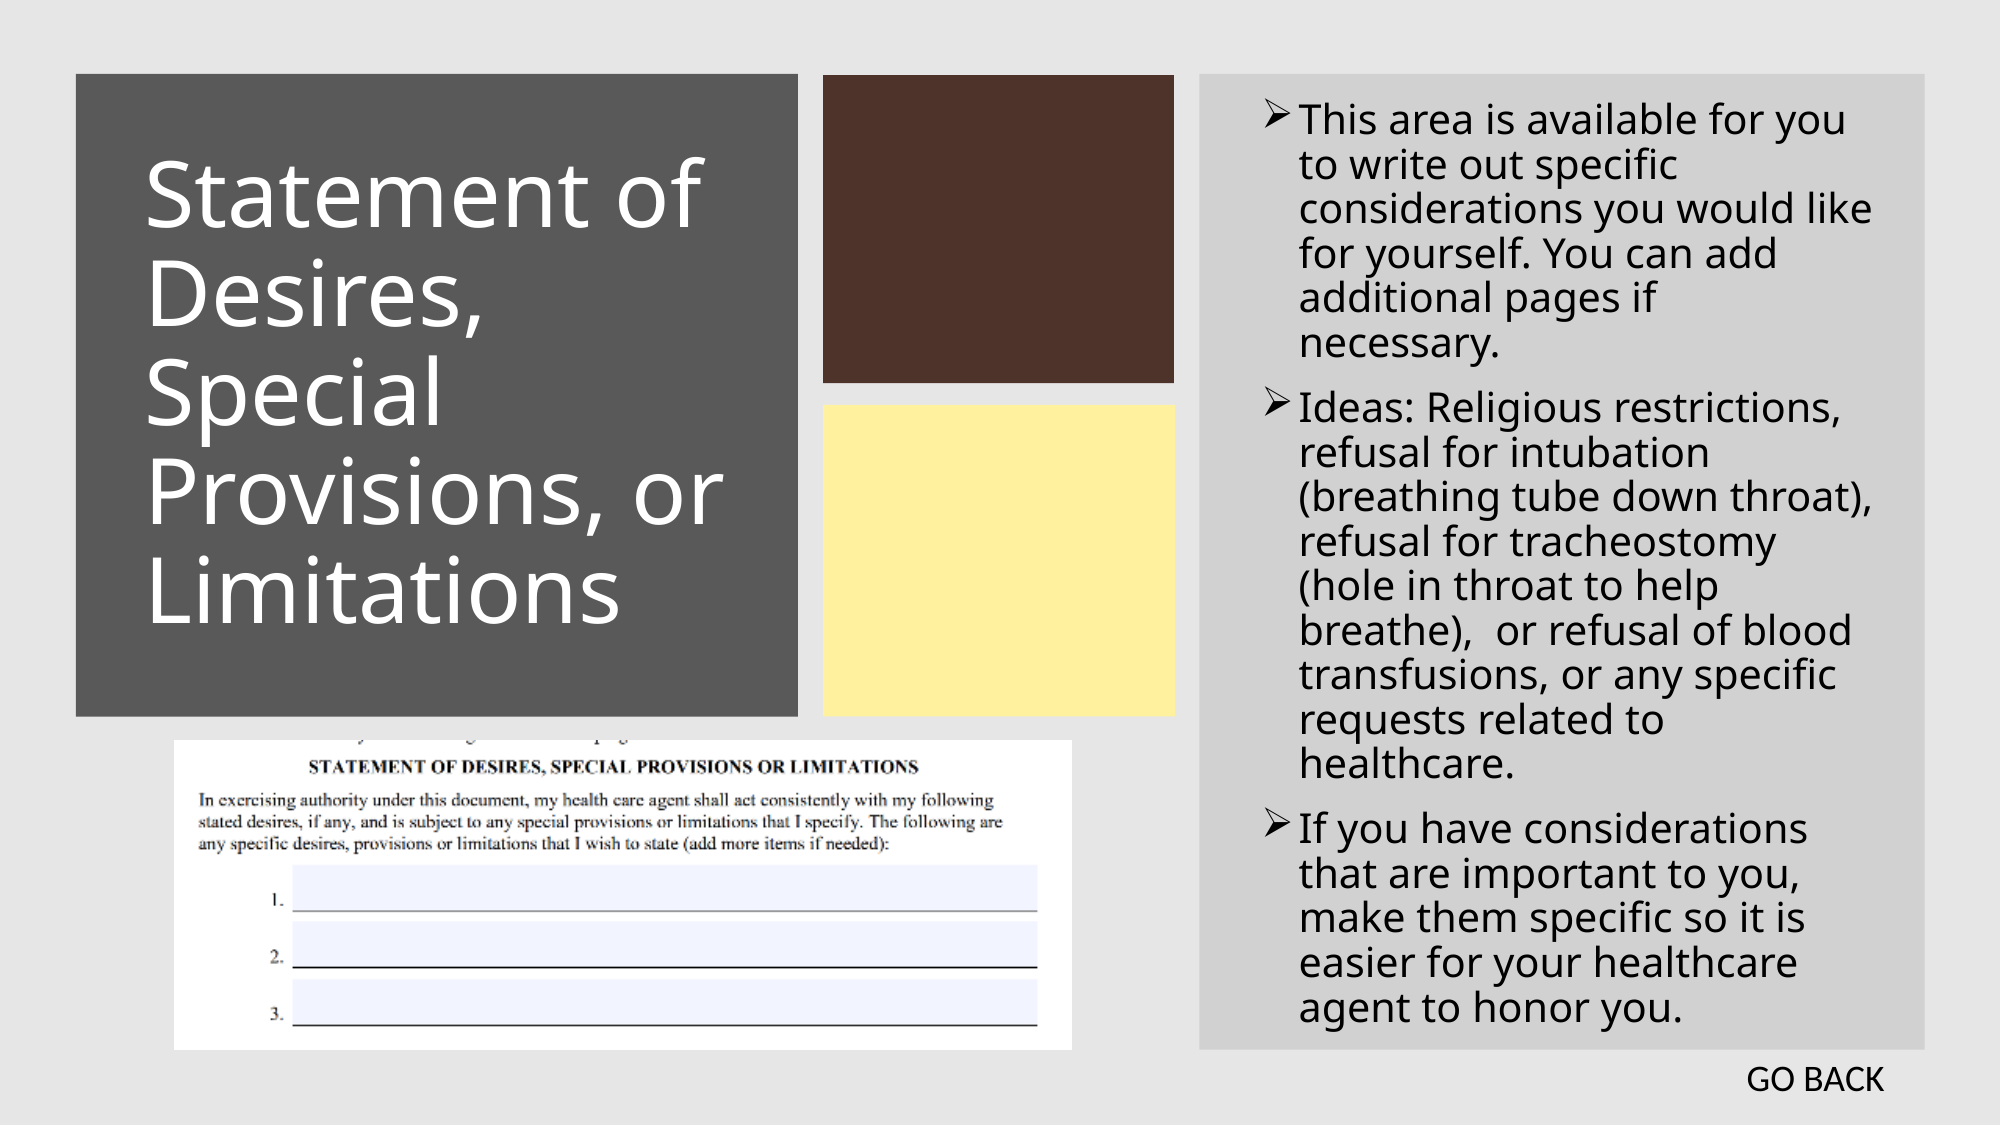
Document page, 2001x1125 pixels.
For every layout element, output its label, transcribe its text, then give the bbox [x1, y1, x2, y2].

text_box [822, 74, 1175, 384]
title Statement of Desires, Special Provisions, or Limitations [129, 128, 745, 663]
text_box [75, 73, 799, 718]
list This area is available for you to write out specific considerations you would like for yourself. You can add additional pages if necessary. Ideas: Religious restrictions, refusal for intubation (breathing tube down throat), refusal for tracheostomy (hole in throat to help breathe), or refusal of blood transfusions, or any specific requests related to healthcare. If you have considerations that are important to you, make them specific so it is easier for your healthcare agent to honor you. [1246, 89, 1890, 1041]
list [174, 740, 1072, 1050]
text_box [1198, 73, 1926, 1051]
text_box GO BACK [1731, 1046, 1976, 1107]
text_box [822, 404, 1176, 717]
